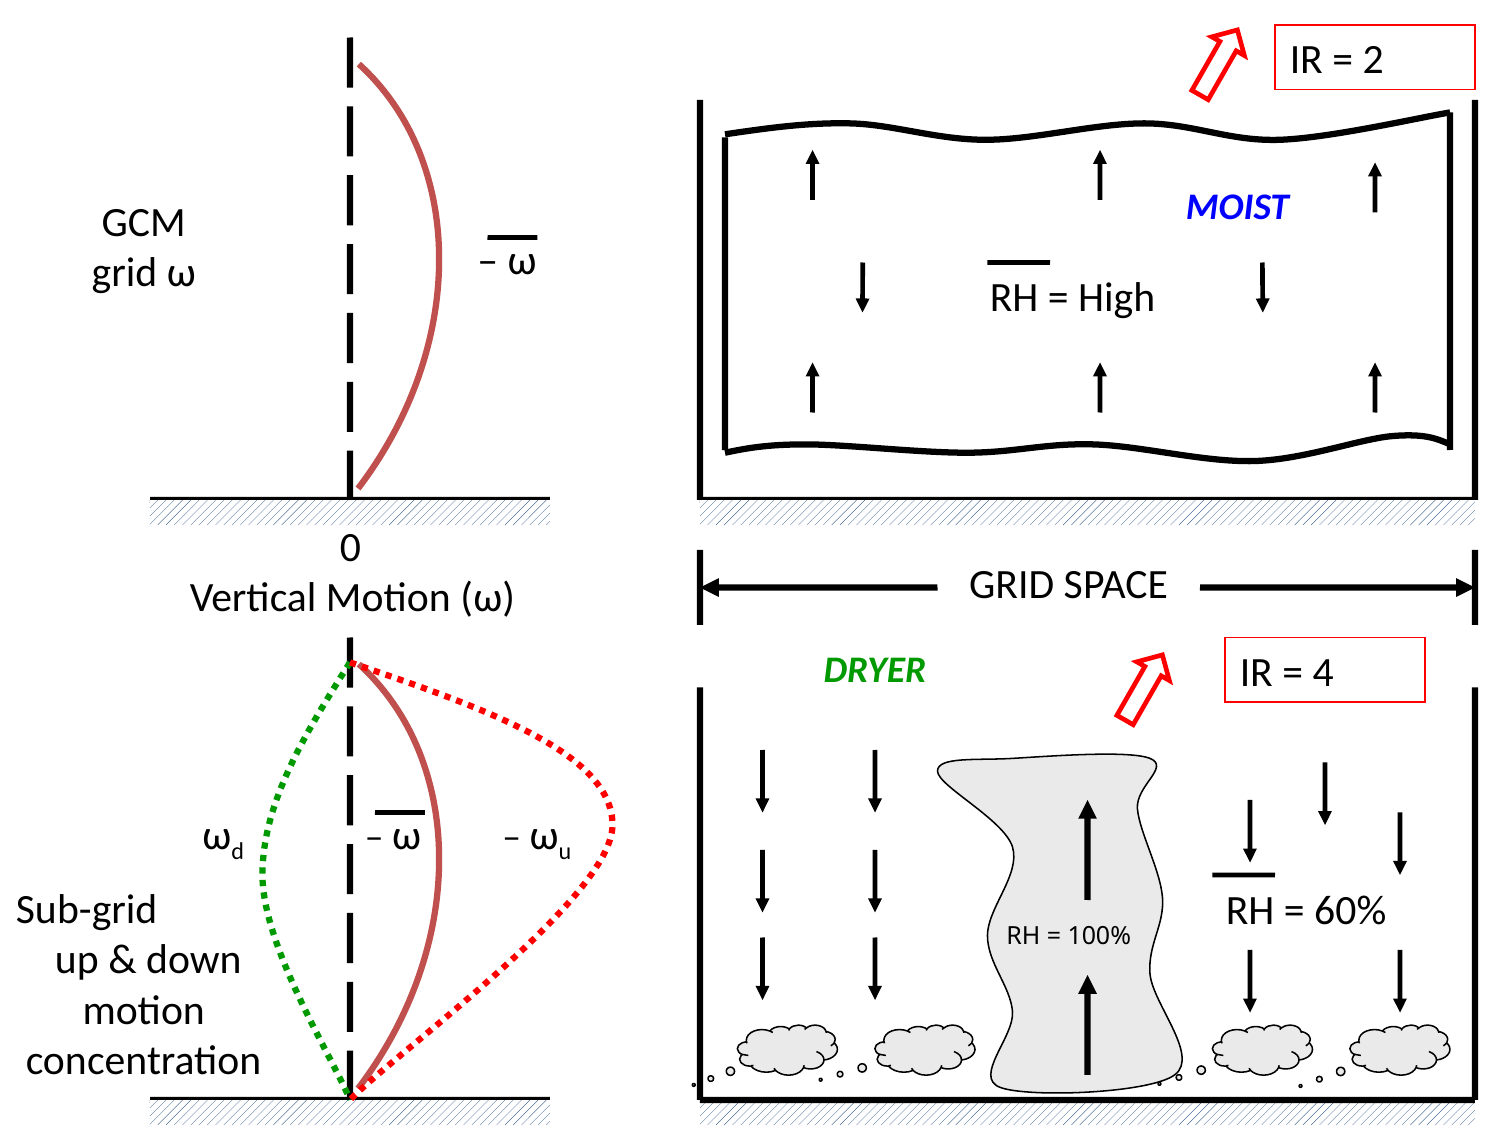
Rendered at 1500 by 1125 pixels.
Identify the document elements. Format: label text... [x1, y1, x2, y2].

text_box [350, 662, 613, 1100]
text_box [1393, 949, 1407, 1013]
text_box [1176, 1074, 1182, 1081]
text_box [1093, 149, 1107, 200]
text_box Sub-grid up & down motion concentration [0, 874, 288, 1090]
text_box [1336, 1067, 1345, 1076]
text_box [725, 435, 1450, 462]
text_box – ω [462, 224, 575, 290]
text_box [150, 1100, 550, 1125]
text_box [1212, 1025, 1313, 1076]
text_box [1191, 29, 1245, 100]
text_box RH = High [975, 262, 1225, 328]
text_box MOIST [1162, 174, 1313, 235]
text_box [806, 362, 819, 413]
text_box DRYER [799, 637, 950, 698]
text_box [1243, 799, 1257, 863]
text_box [1116, 654, 1170, 725]
text_box [756, 937, 769, 1000]
text_box [856, 262, 869, 313]
text_box [868, 937, 882, 1000]
text_box [756, 849, 769, 913]
text_box [806, 149, 819, 200]
text_box – ωu [487, 800, 600, 872]
text_box [868, 849, 882, 913]
text_box [1393, 812, 1407, 875]
text_box [937, 754, 1163, 912]
text_box IR = 4 [1224, 637, 1425, 703]
text_box [262, 662, 350, 1100]
text_box [990, 958, 1183, 1093]
text_box [725, 112, 1449, 140]
text_box [1081, 975, 1094, 1075]
text_box [1349, 1025, 1450, 1076]
text_box GRID SPACE [924, 549, 1213, 615]
text_box [737, 1025, 838, 1076]
text_box [1368, 162, 1382, 213]
text_box [1256, 262, 1269, 313]
text_box [701, 581, 938, 594]
text_box [868, 749, 882, 813]
text_box RH = 60% [1187, 875, 1425, 940]
text_box [699, 1100, 1475, 1125]
text_box ωd [187, 800, 300, 872]
text_box [1197, 1065, 1206, 1075]
text_box [288, 975, 336, 1072]
text_box Vertical Motion (ω) [174, 562, 575, 628]
text_box [874, 1025, 976, 1076]
text_box [1318, 762, 1332, 826]
text_box GCM grid ω [50, 187, 238, 303]
text_box [1243, 949, 1257, 1013]
text_box [756, 749, 769, 813]
text_box RH = 100% [975, 912, 1163, 958]
text_box [858, 1063, 867, 1073]
text_box [1081, 799, 1094, 901]
text_box [179, 865, 262, 874]
text_box 0 [324, 525, 375, 562]
text_box [150, 500, 550, 525]
text_box [699, 500, 1475, 525]
text_box [140, 64, 440, 489]
text_box [726, 1067, 735, 1076]
text_box [242, 708, 321, 800]
text_box [1368, 362, 1382, 413]
text_box [1199, 581, 1474, 594]
text_box [708, 1075, 714, 1082]
text_box IR = 2 [1275, 24, 1475, 90]
text_box [1316, 1076, 1323, 1082]
text_box [1093, 362, 1107, 413]
